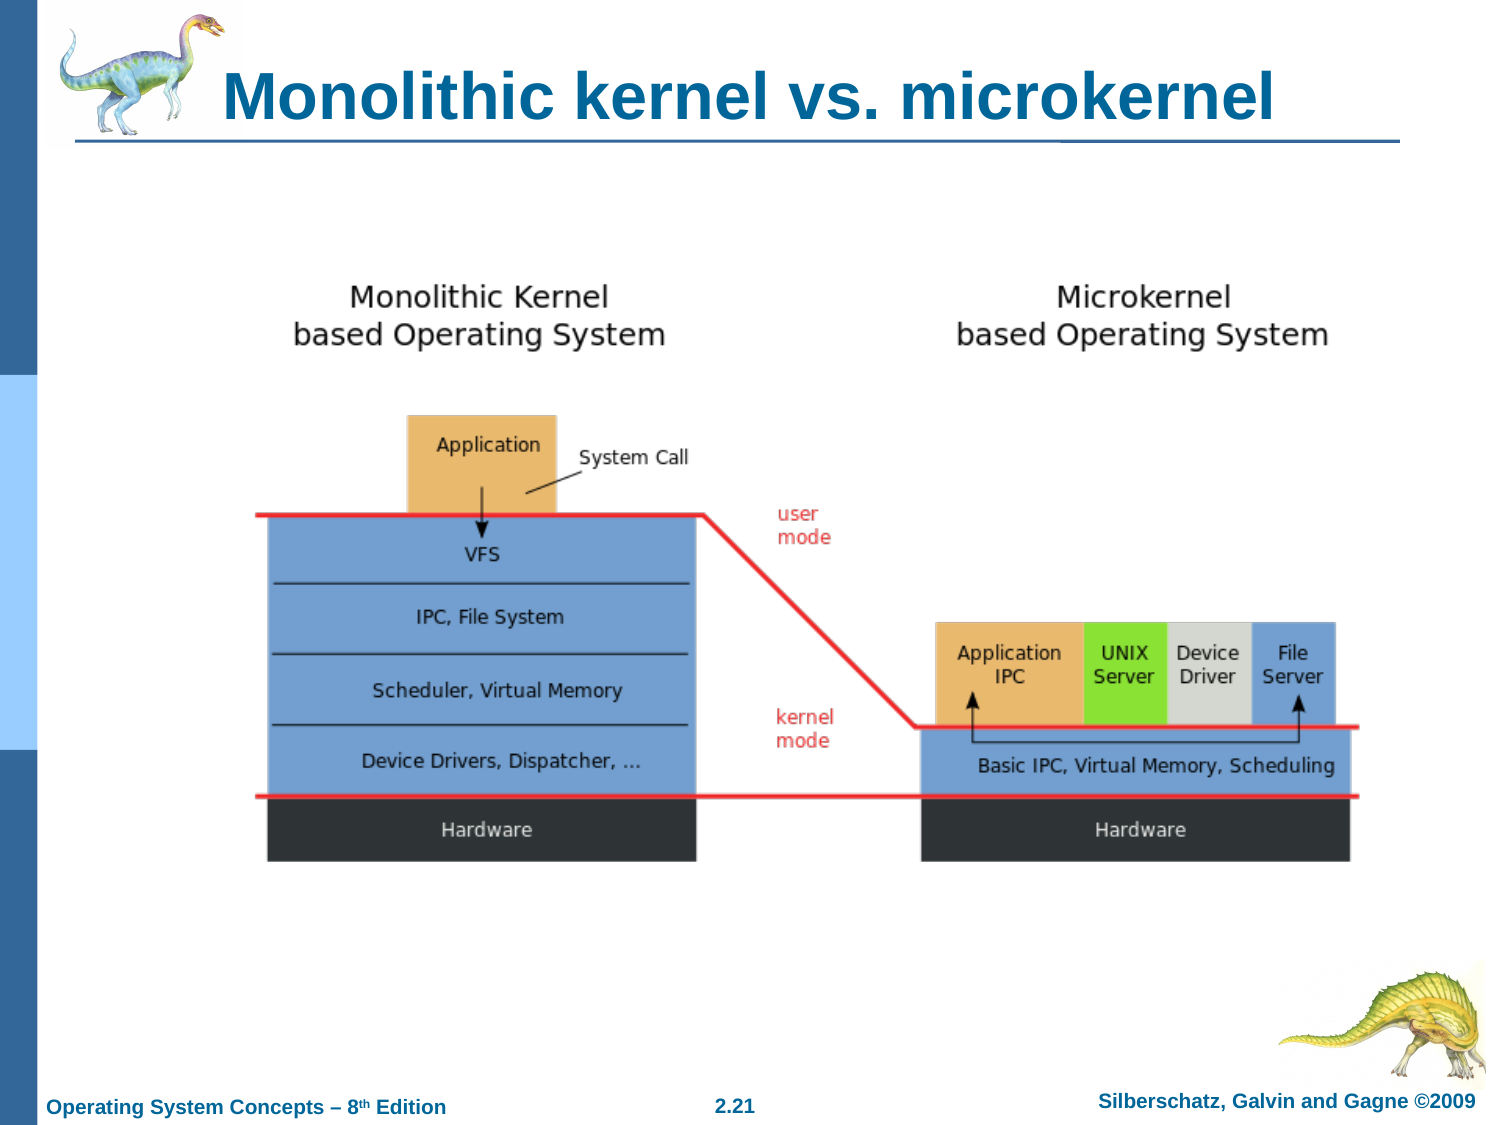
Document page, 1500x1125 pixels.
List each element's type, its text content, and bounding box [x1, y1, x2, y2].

title Monolithic kernel vs. microkernel [74, 45, 1426, 141]
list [221, 261, 1394, 887]
picture [46, 0, 243, 149]
picture [1275, 959, 1486, 1090]
